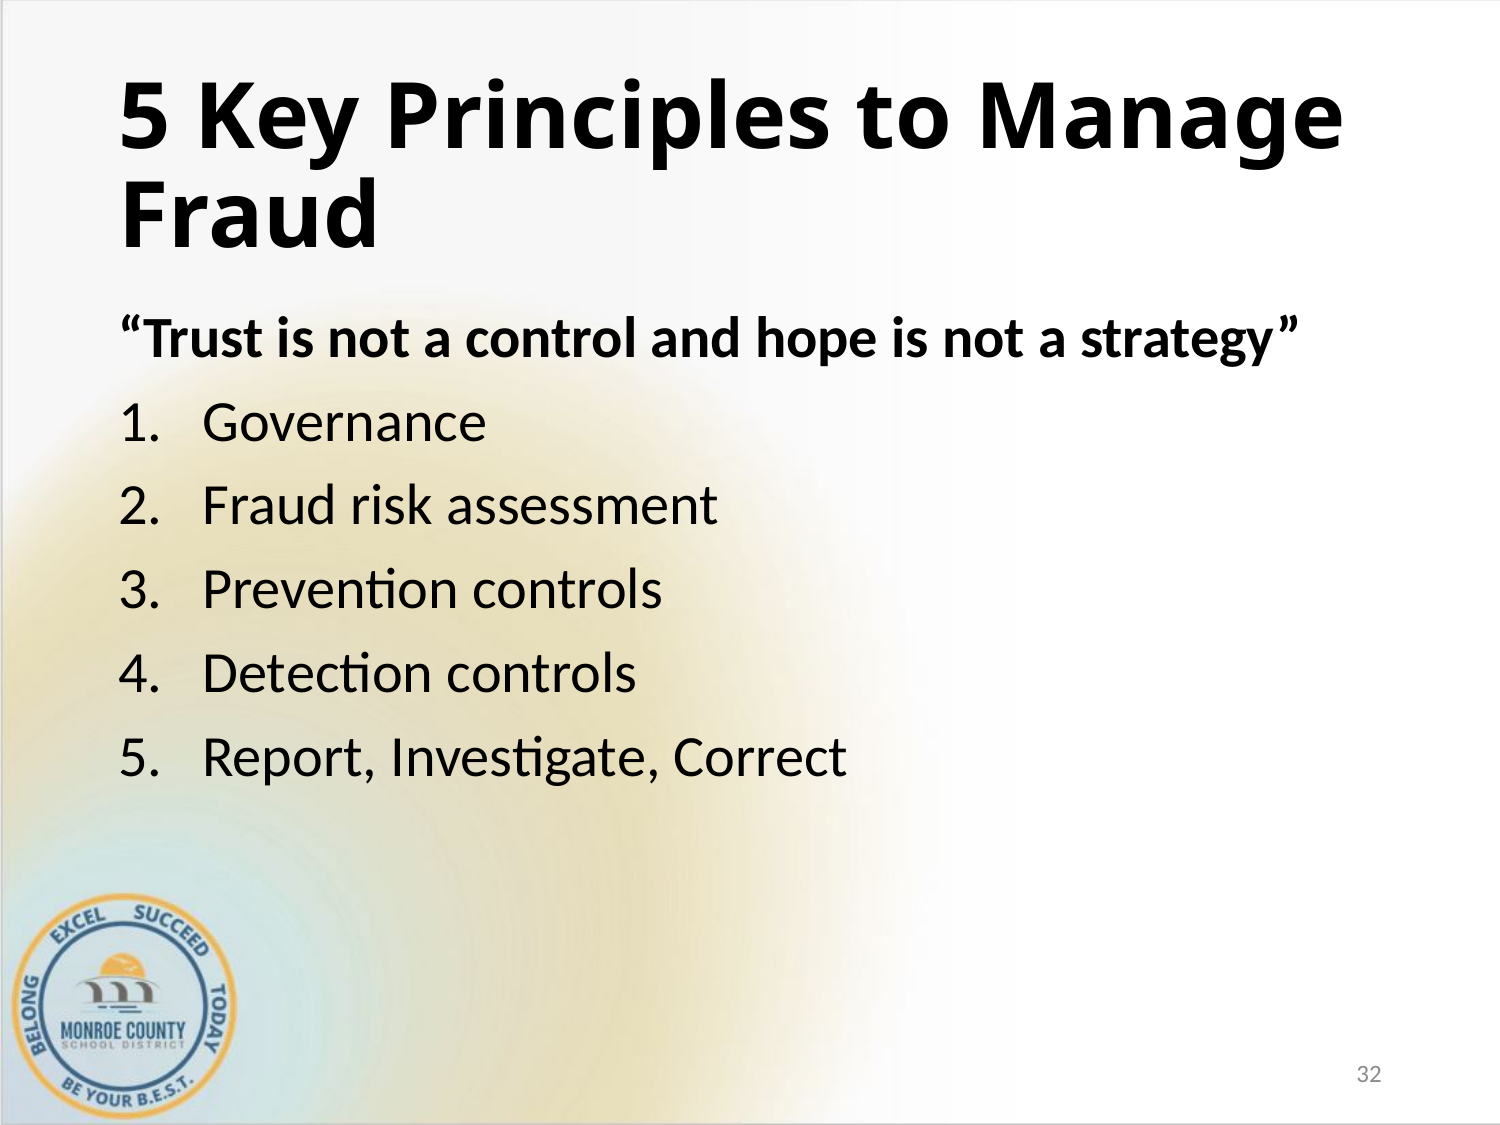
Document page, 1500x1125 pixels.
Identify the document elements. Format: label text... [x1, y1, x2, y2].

slide_number 32 [1059, 1042, 1397, 1103]
list “Trust is not a control and hope is not a strategy” Governance Fraud risk assessment Prevention controls Detection controls Report, Investigate, Correct [103, 299, 1397, 1014]
picture [0, 0, 1500, 1125]
title 5 Key Principles to Manage Fraud [103, 59, 1397, 278]
